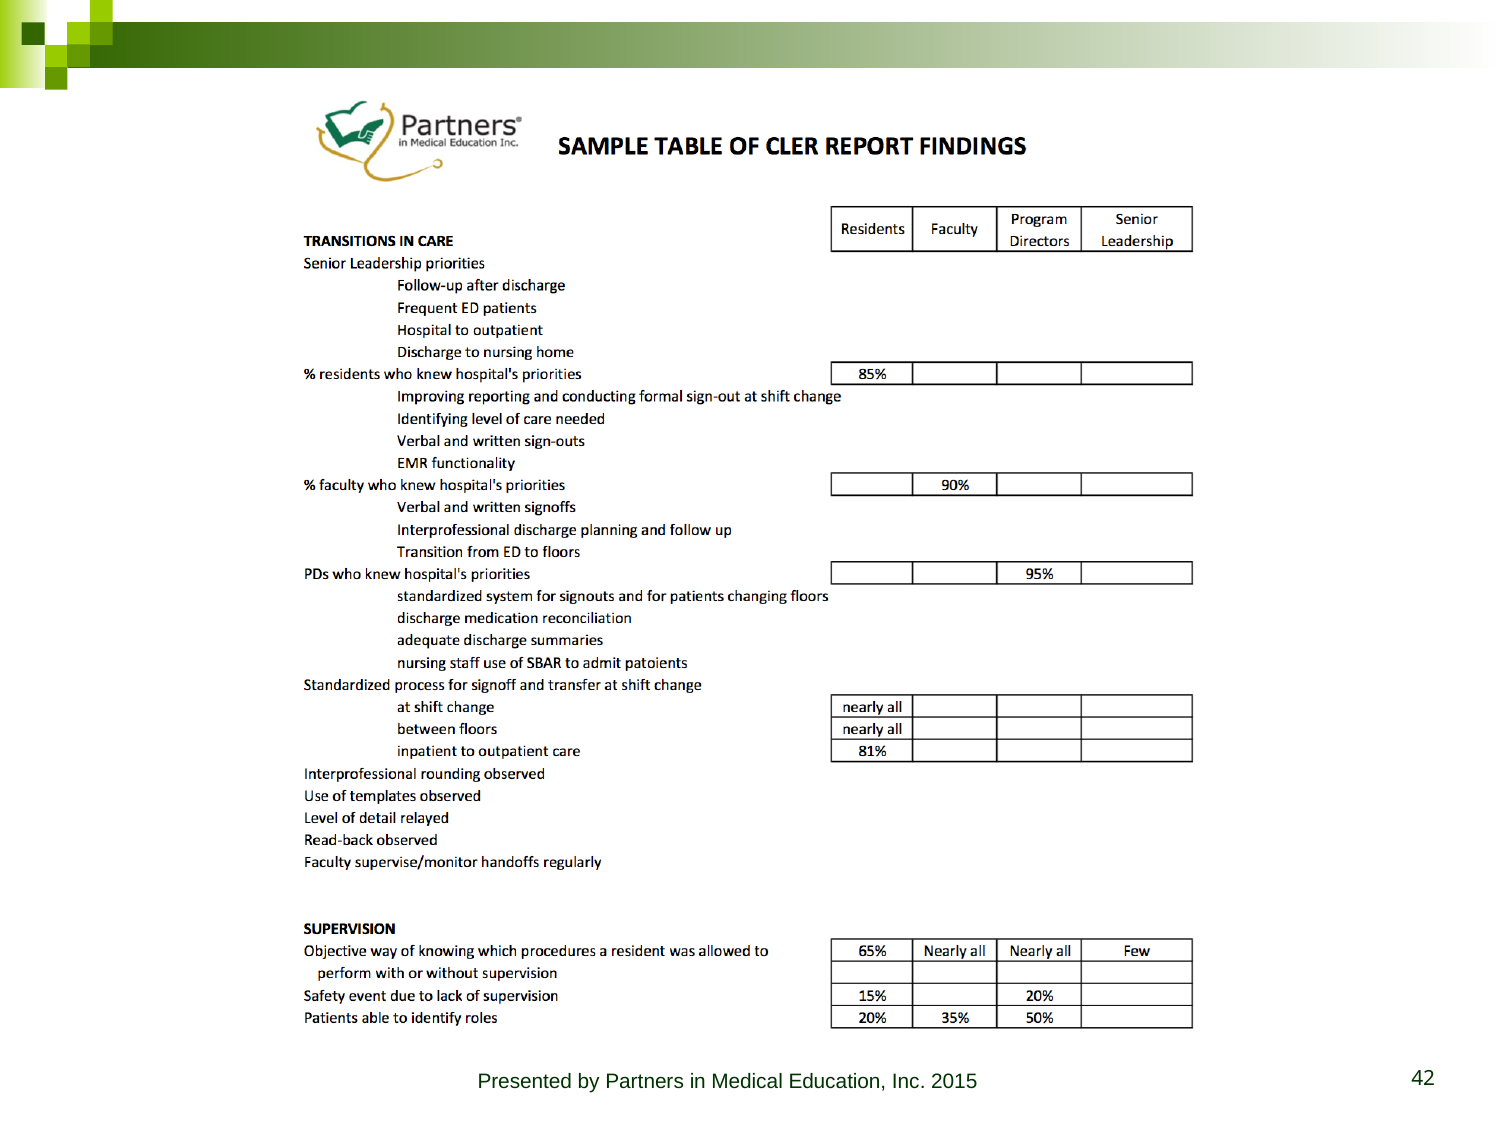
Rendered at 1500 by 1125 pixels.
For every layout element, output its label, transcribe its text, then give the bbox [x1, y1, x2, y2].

picture [274, 78, 1211, 1063]
footer Presented by Partners in Medical Education, Inc. 2015 [462, 1071, 1076, 1101]
slide_number 42 [1099, 1024, 1451, 1101]
